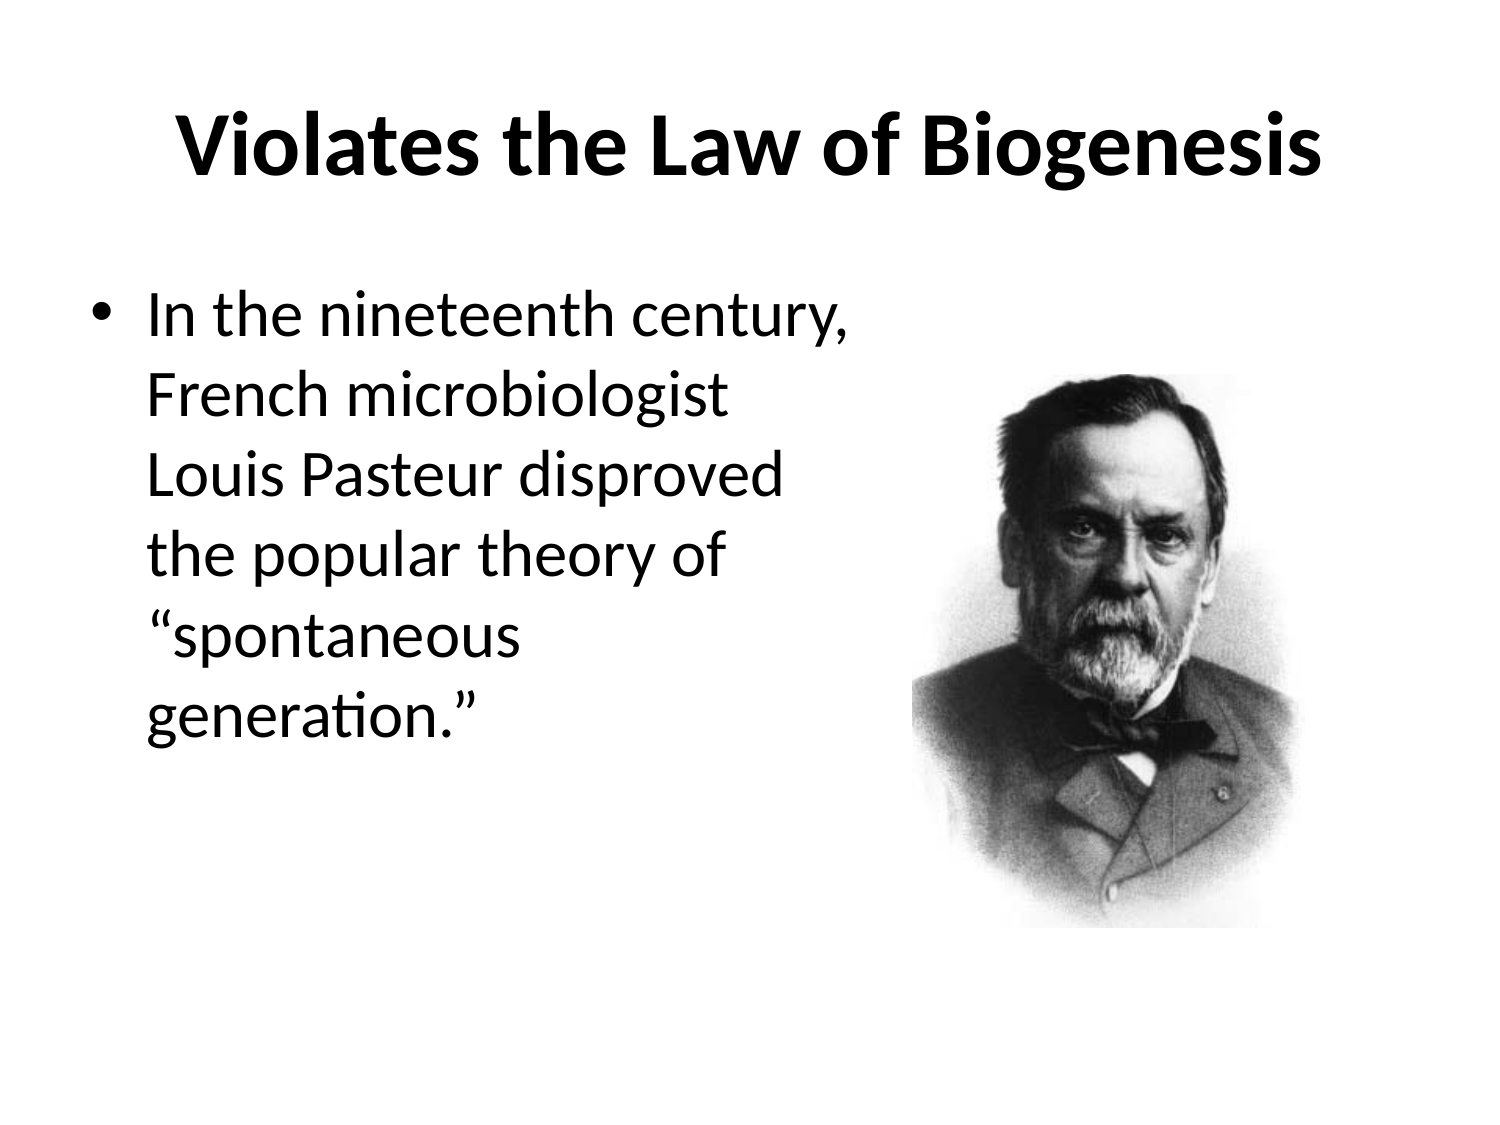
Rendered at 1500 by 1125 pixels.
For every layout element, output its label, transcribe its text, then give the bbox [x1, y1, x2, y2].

title Violates the Law of Biogenesis [75, 45, 1425, 233]
list In the nineteenth century, French microbiologist Louis Pasteur disproved the popular theory of “spontaneous generation.” [75, 262, 875, 1005]
picture [912, 374, 1305, 929]
